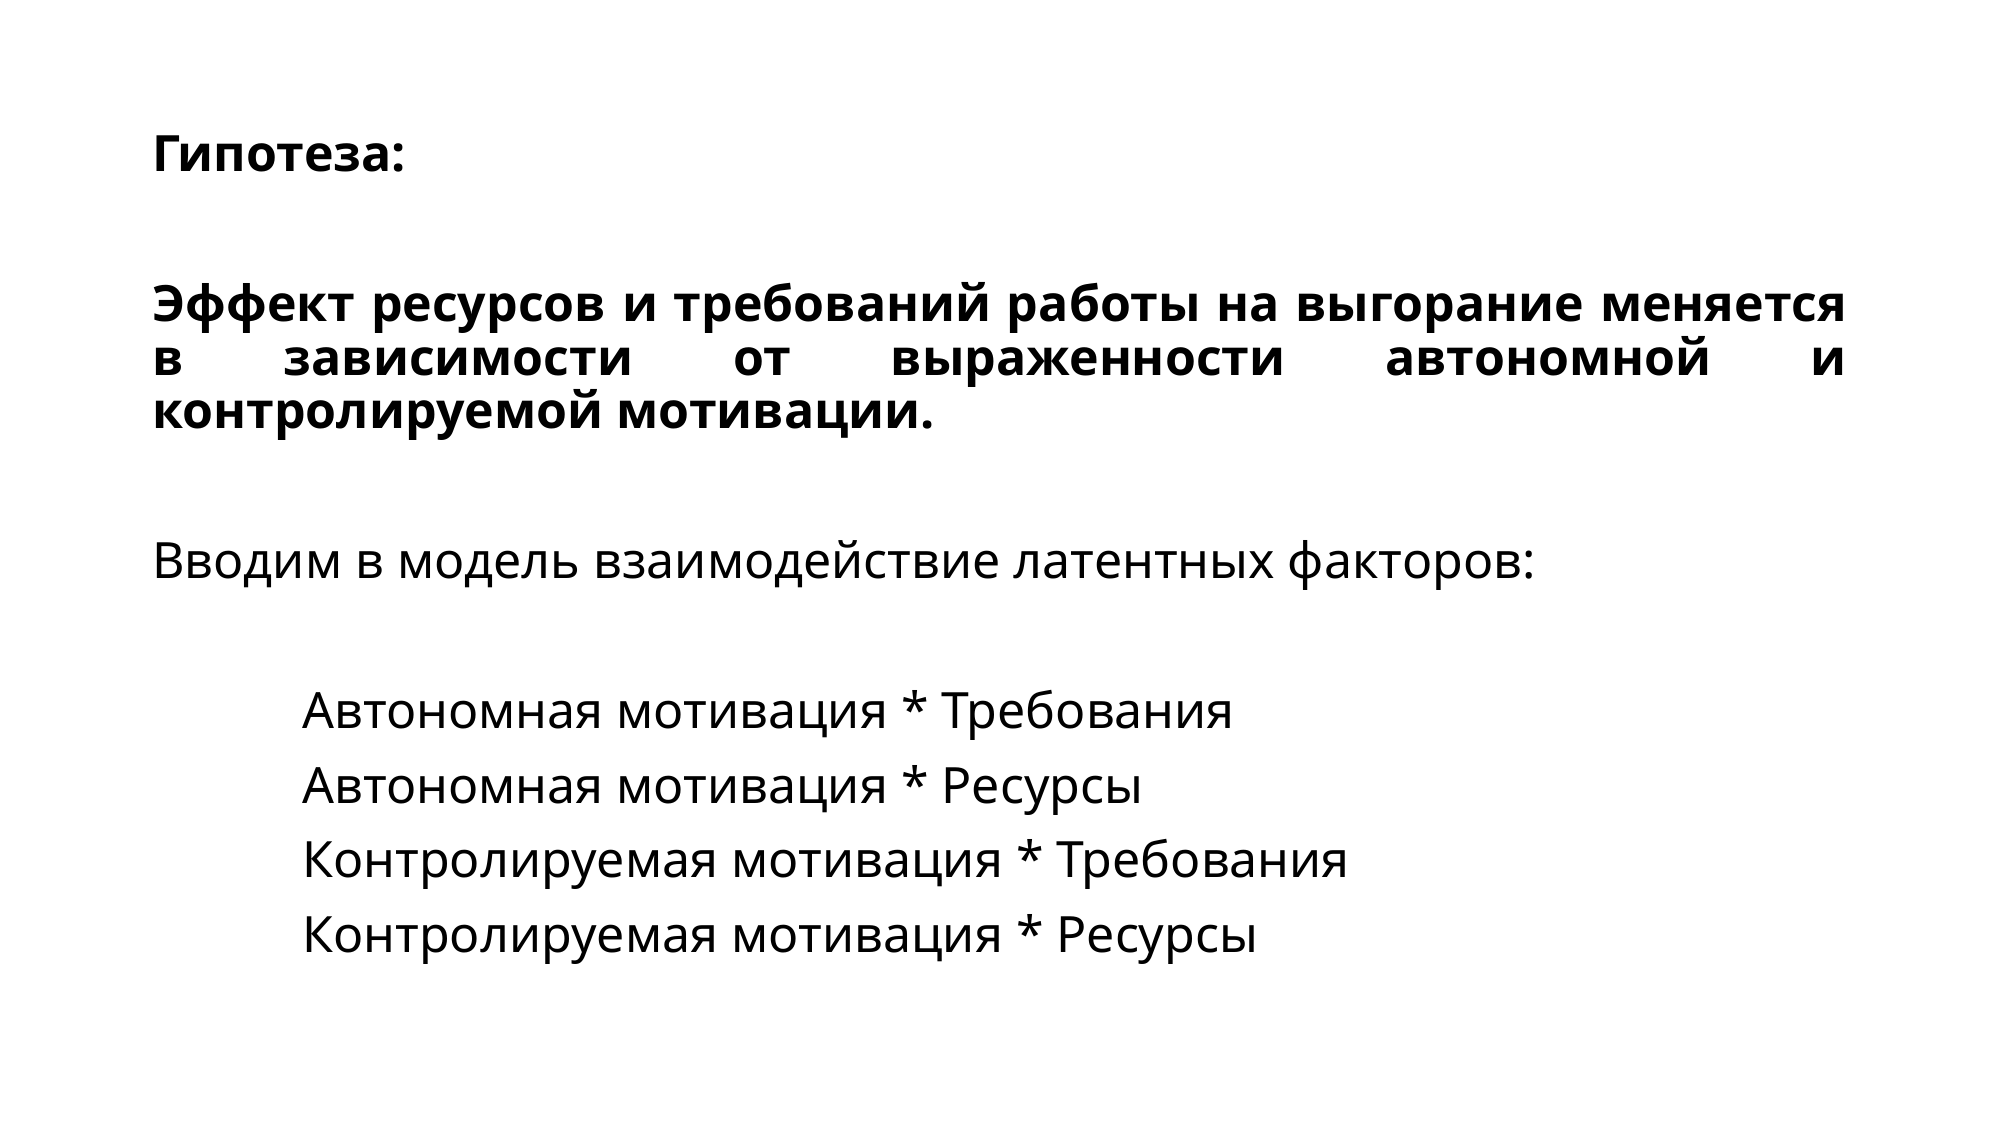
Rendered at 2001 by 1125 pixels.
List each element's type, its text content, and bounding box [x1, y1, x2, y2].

list Гипотеза: Эффект ресурсов и требований работы на выгорание меняется в зависимости от выраженности автономной и контролируемой мотивации. Вводим в модель взаимодействие латентных факторов: Автономная мотивация * Требования Автономная мотивация * Ресурсы Контролируемая мотивация * Требования Контролируемая мотивация * Ресурсы [137, 120, 1863, 1014]
